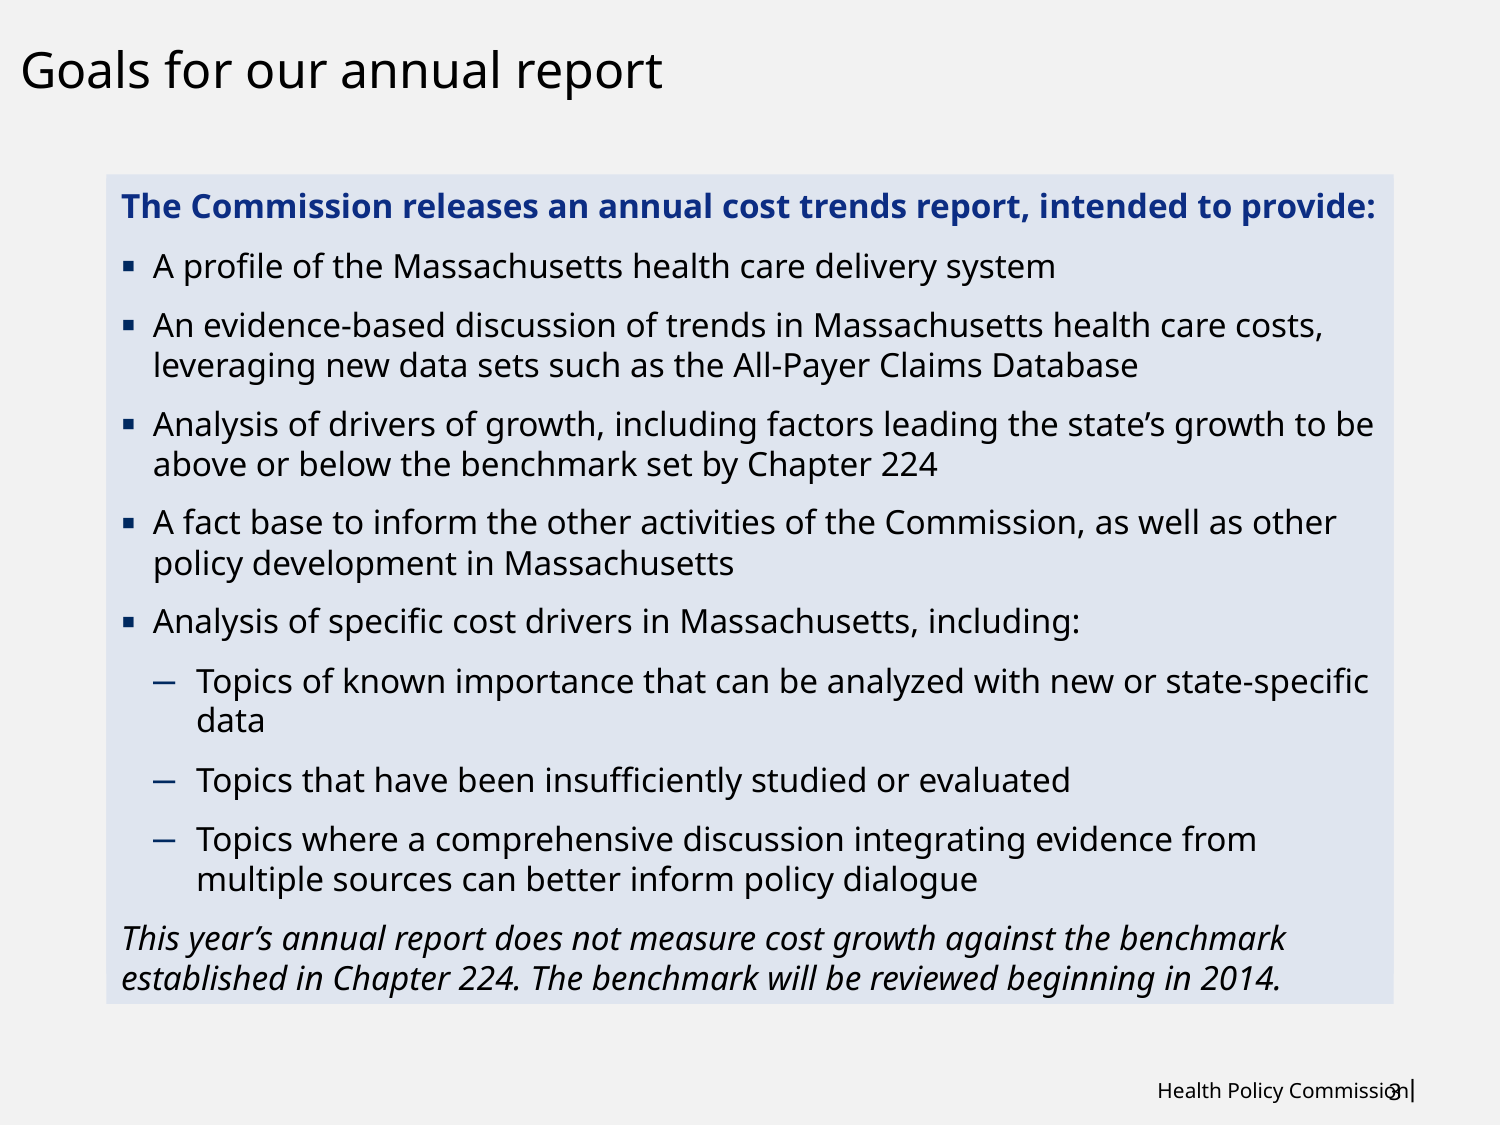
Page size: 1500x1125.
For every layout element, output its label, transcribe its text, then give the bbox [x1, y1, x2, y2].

title Goals for our annual report [19, 38, 1463, 101]
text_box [106, 174, 1394, 974]
